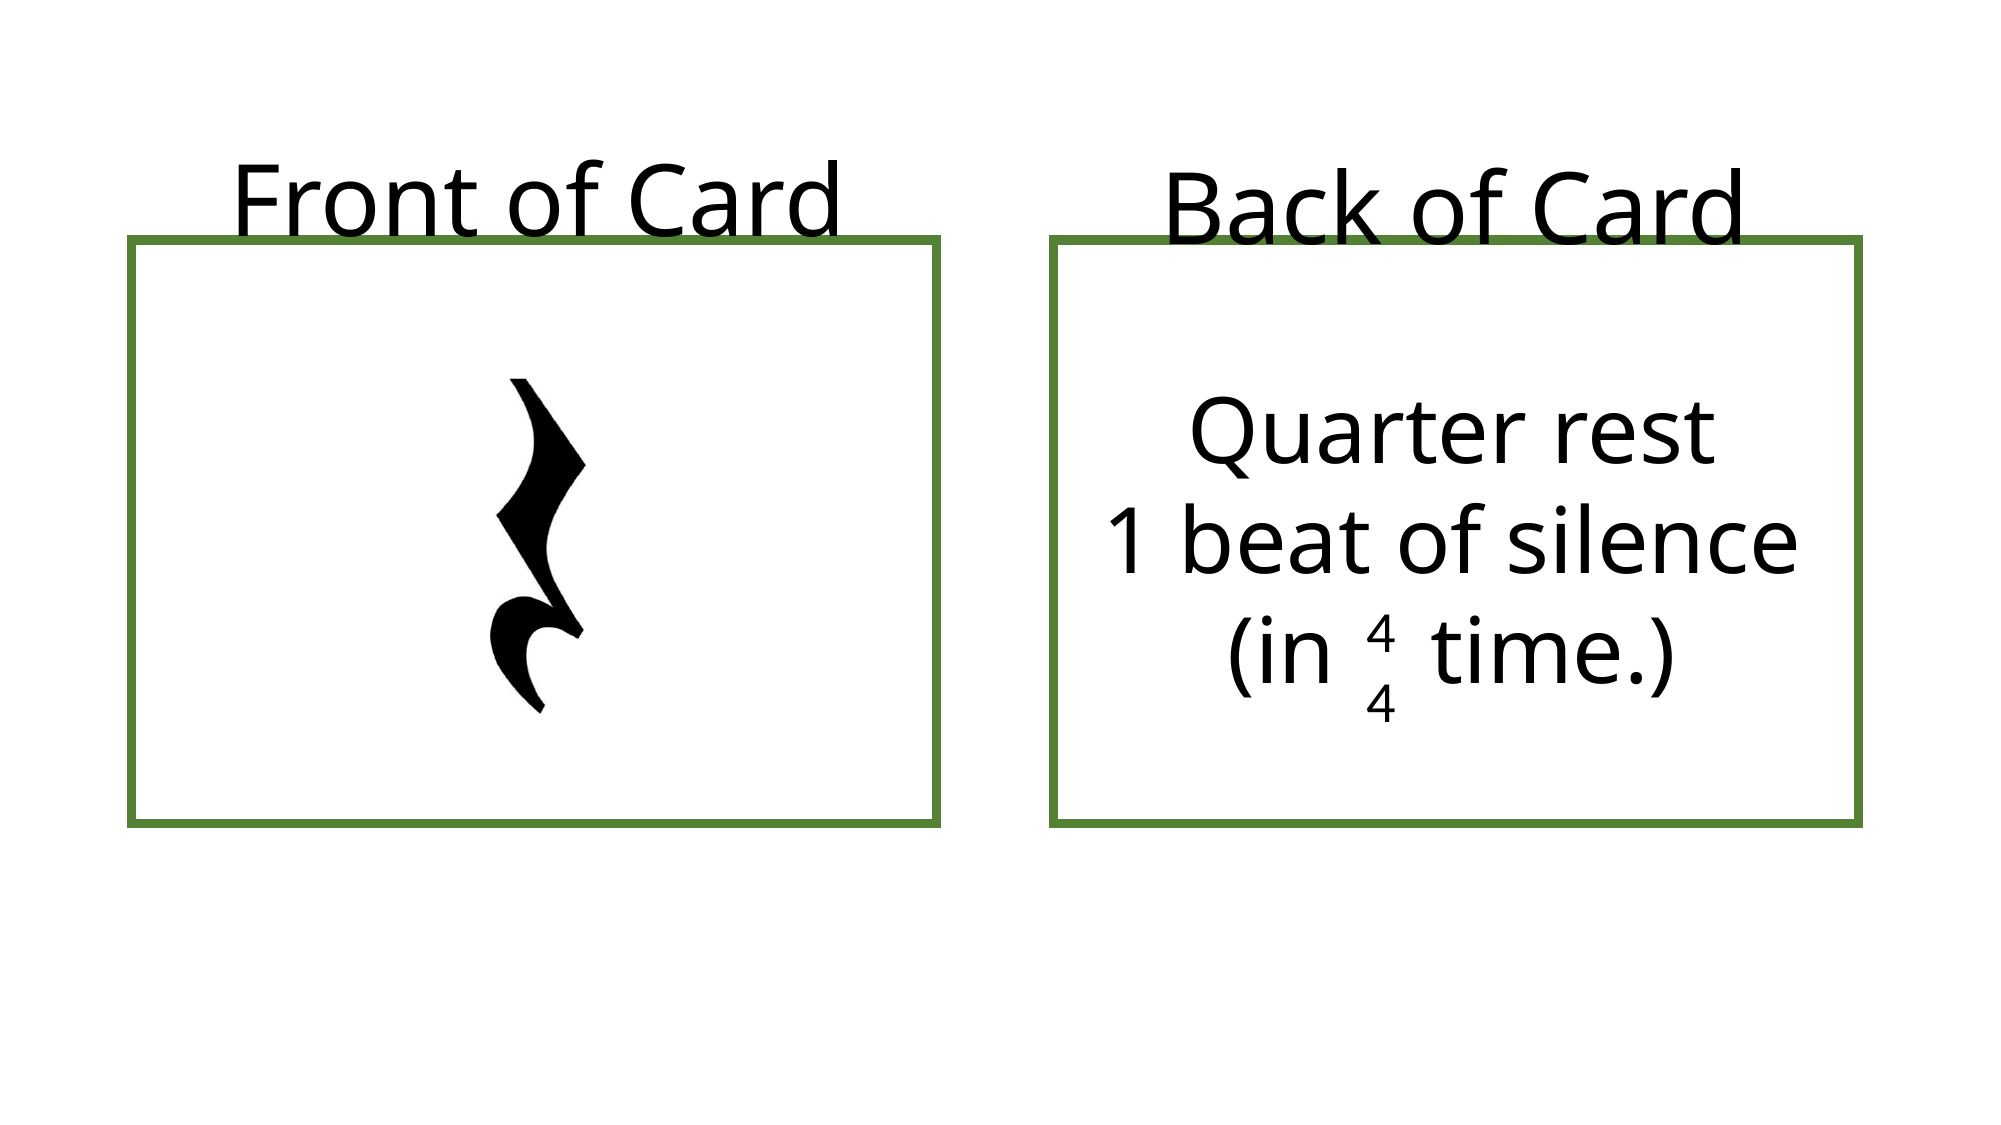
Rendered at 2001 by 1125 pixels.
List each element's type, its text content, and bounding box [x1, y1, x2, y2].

text_box [131, 239, 938, 824]
text_box Back of Card [1146, 137, 1766, 273]
text_box Front of Card [214, 128, 862, 264]
text_box 4 4 [1351, 587, 1382, 742]
picture [490, 378, 586, 714]
text_box [1052, 239, 1859, 824]
text_box Quarter rest 1 beat of silence (in time.) [1047, 364, 1858, 710]
